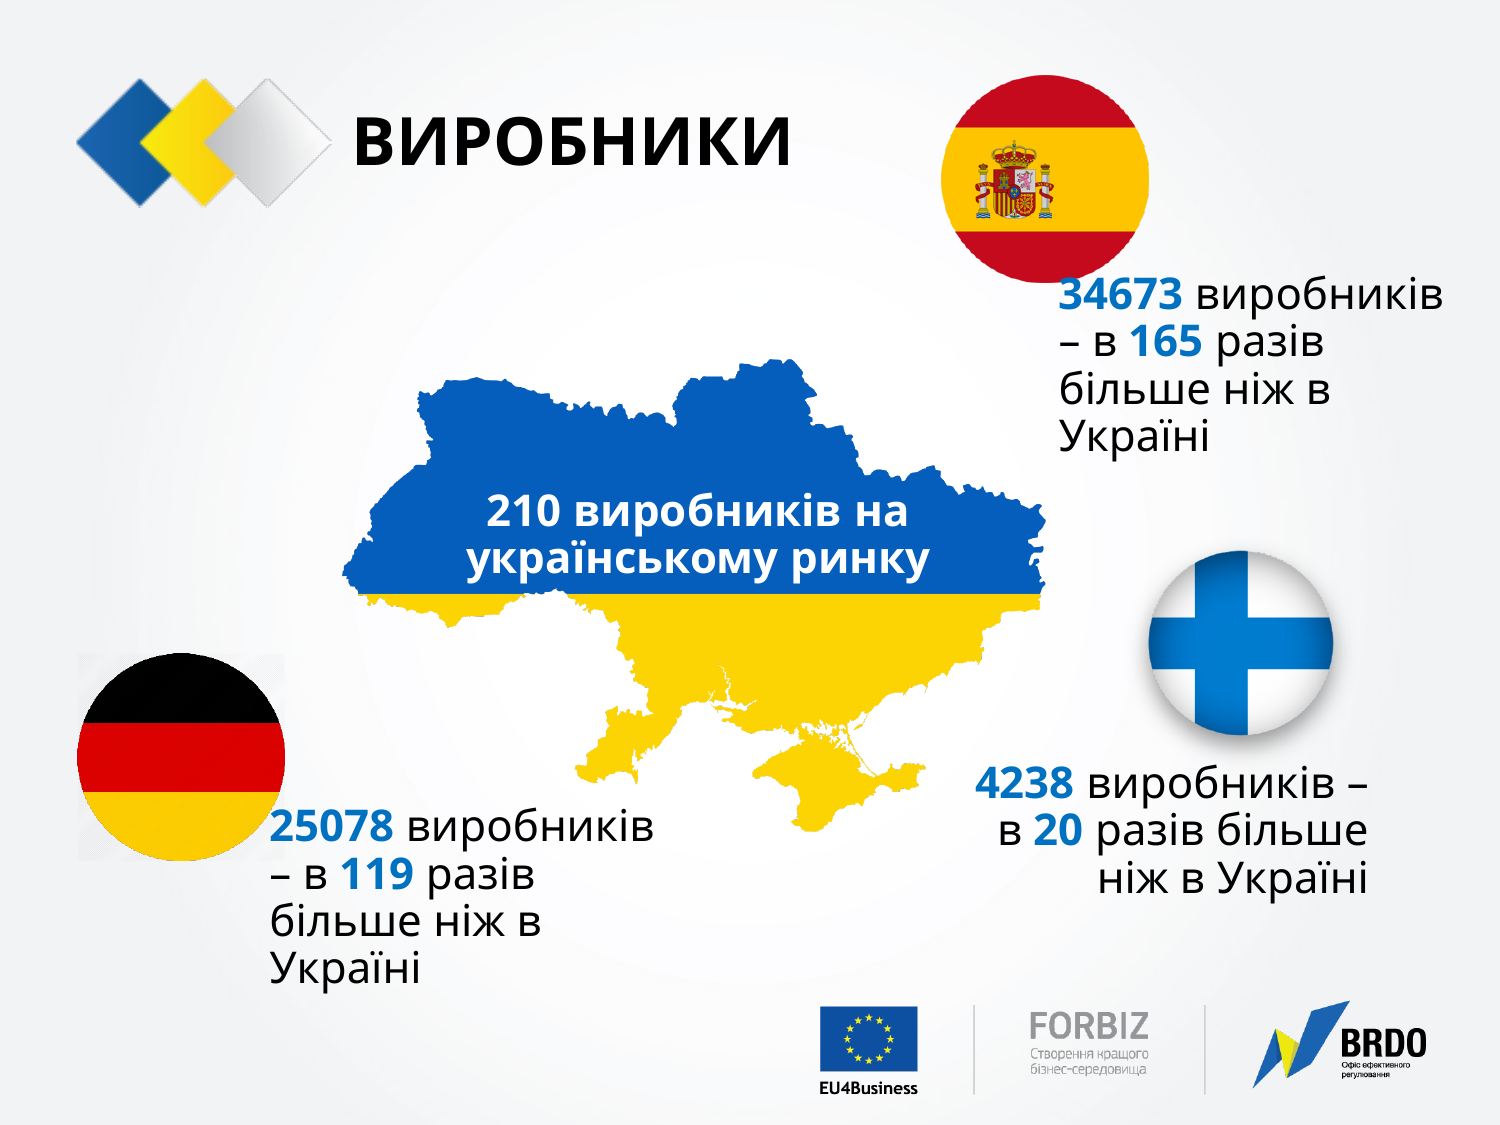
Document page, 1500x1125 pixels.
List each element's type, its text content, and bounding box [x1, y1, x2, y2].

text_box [402, 444, 1081, 655]
picture [0, 0, 1500, 1125]
text_box 4238 виробників – в 20 разів більше ніж в Україні [957, 740, 1383, 923]
text_box 34673 виробників – в 165 разів більше ніж в Україні [1045, 274, 1470, 458]
title ВИРОБНИКИ [336, 45, 1425, 233]
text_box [255, 807, 755, 1018]
